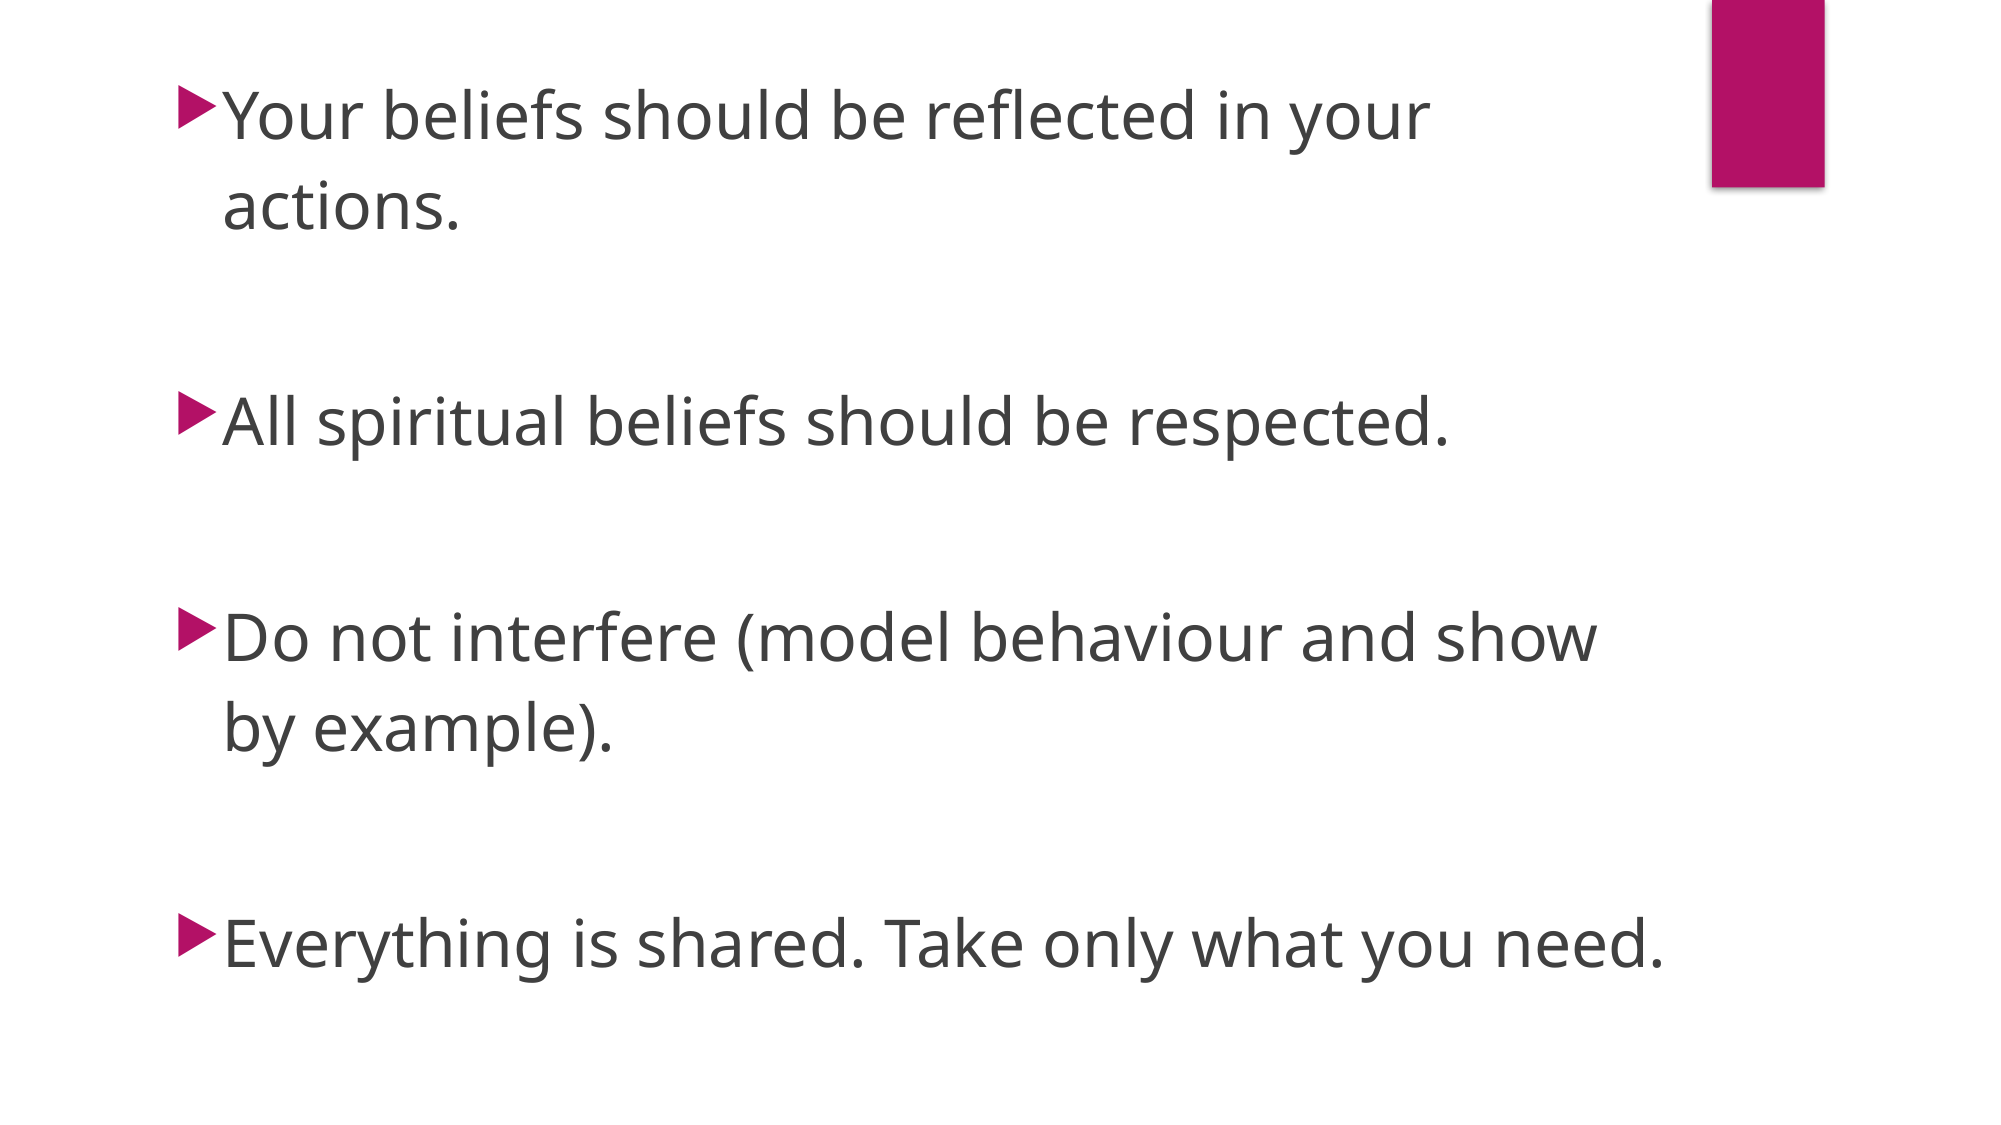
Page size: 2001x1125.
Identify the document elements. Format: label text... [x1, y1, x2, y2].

list Your beliefs should be reflected in your actions. All spiritual beliefs should be respected. Do not interfere (model behaviour and show by example). Everything is shared. Take only what you need. [158, 61, 1693, 1067]
